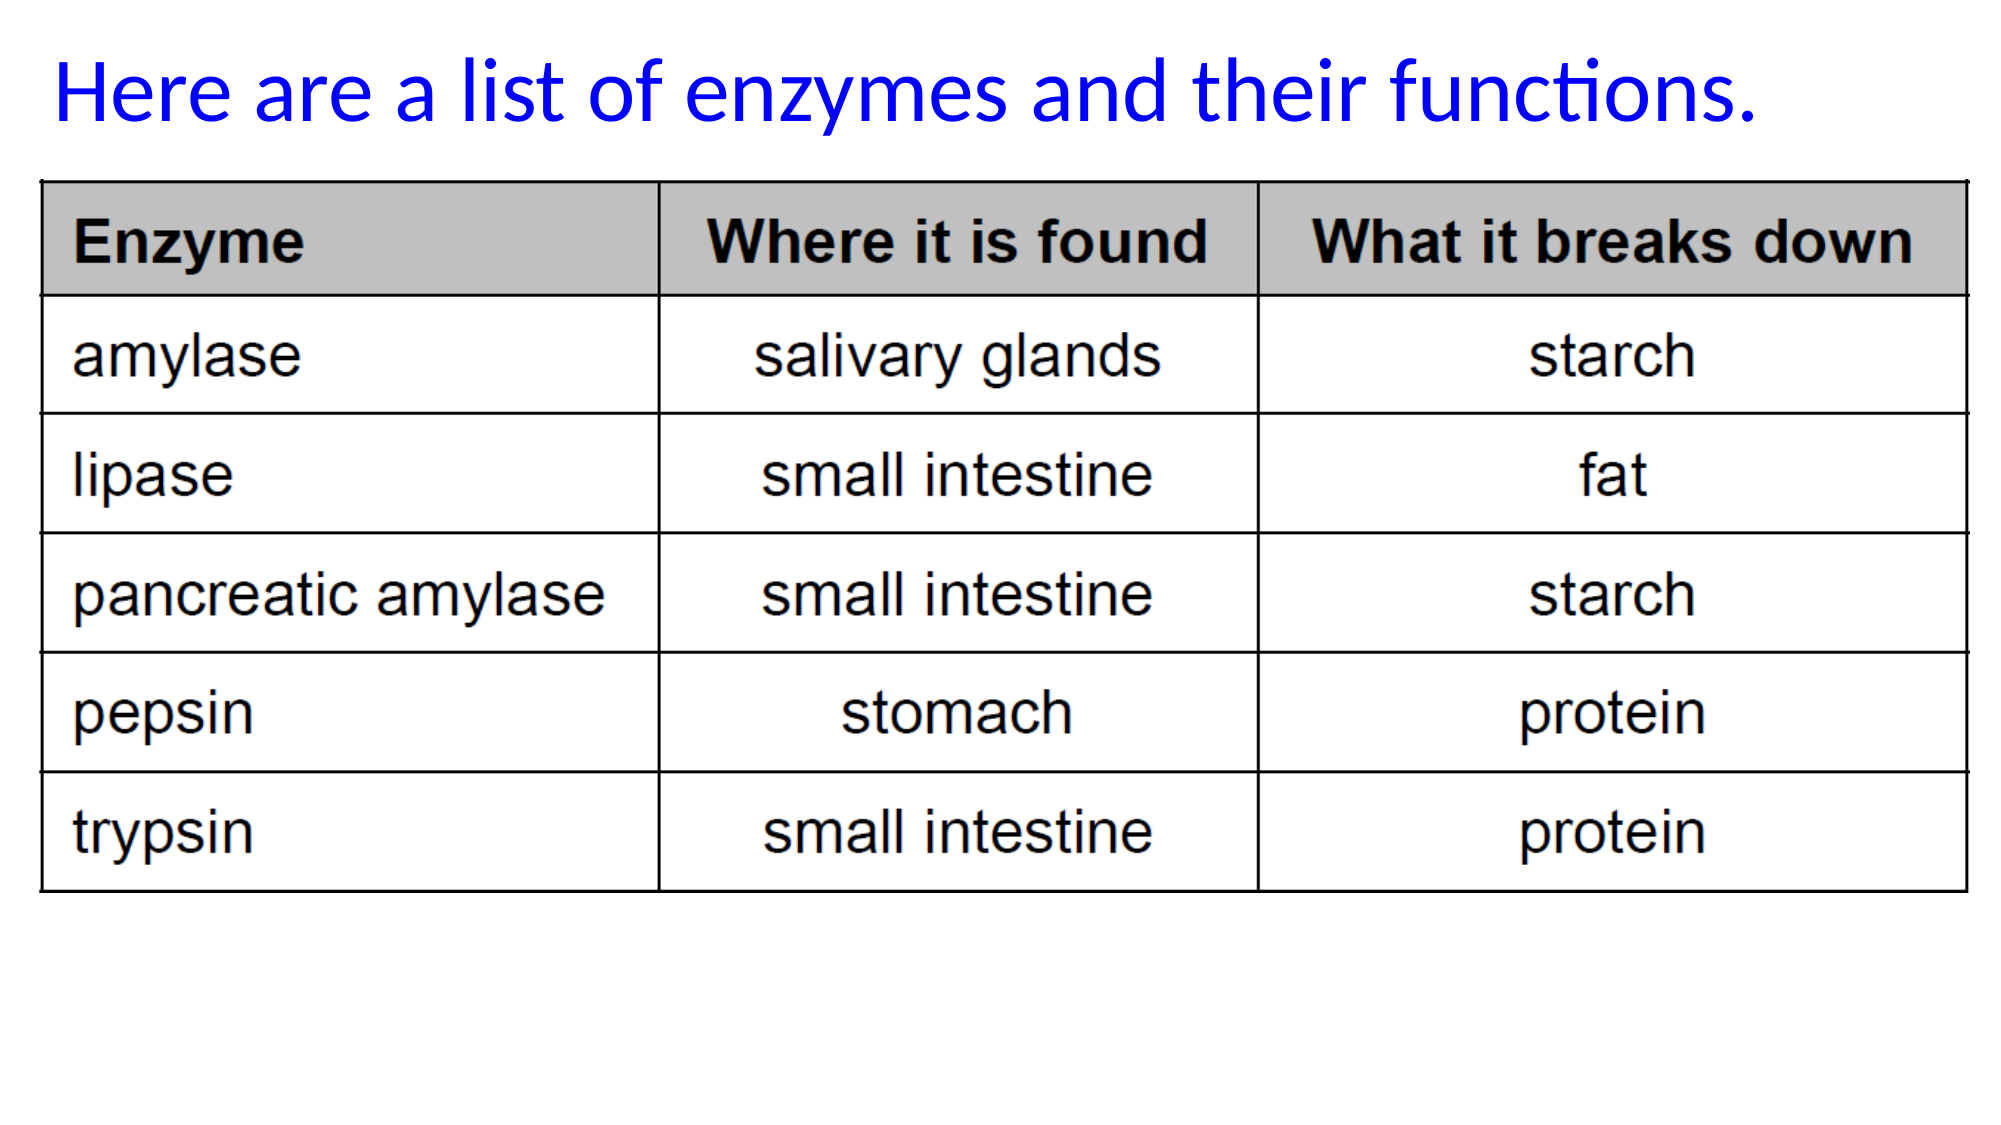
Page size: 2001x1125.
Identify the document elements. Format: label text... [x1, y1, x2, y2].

picture [38, 179, 1970, 894]
text_box Here are a list of enzymes and their functions. [38, 22, 1970, 148]
